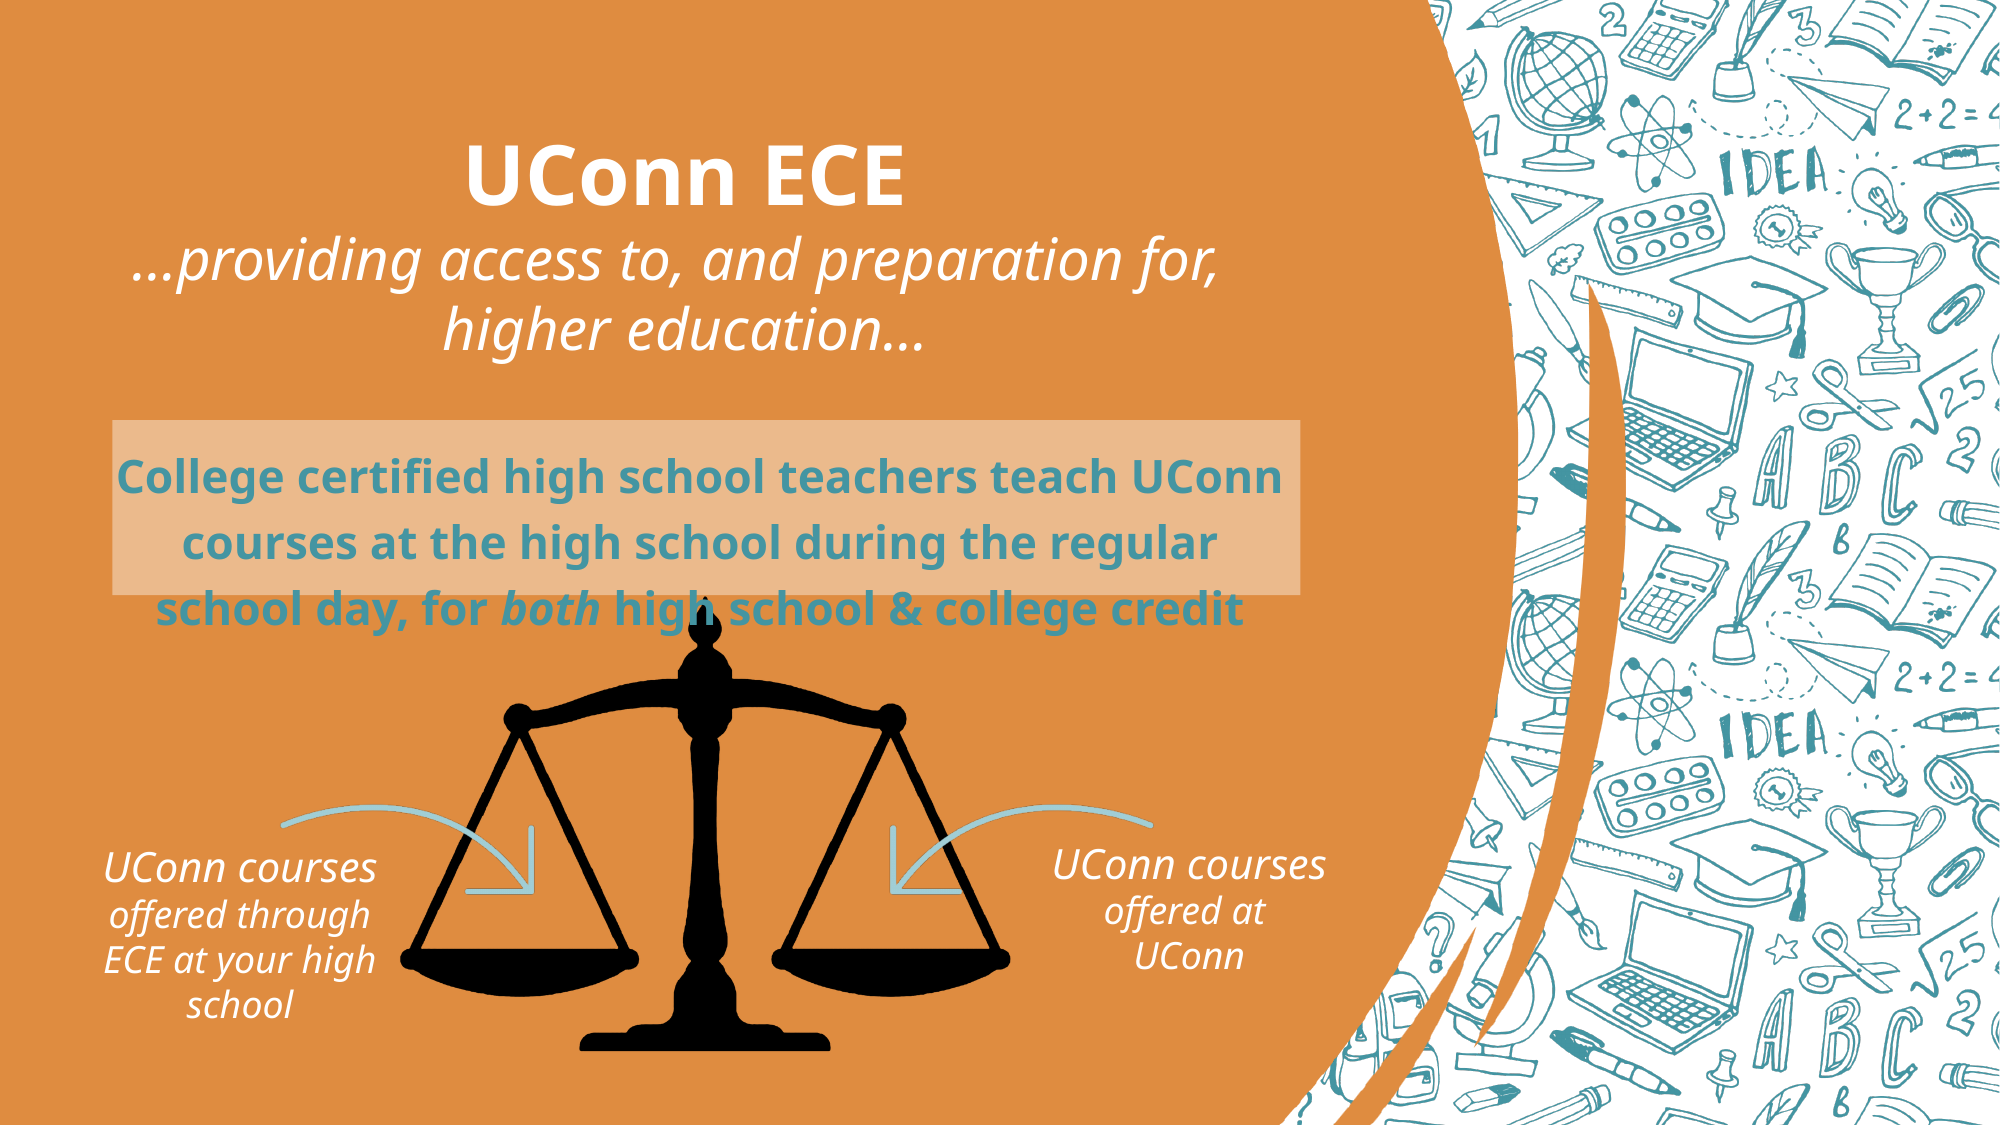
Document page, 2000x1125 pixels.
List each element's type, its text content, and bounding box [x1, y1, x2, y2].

list College certified high school teachers teach UConn courses at the high school during the regular school day, for both high school & college credit [90, 426, 1310, 667]
text_box UConn courses offered at UConn [1169, 829, 1349, 985]
text_box UConn courses offered through ECE at your high school [72, 833, 373, 1034]
title UConn ECE …providing access to, and preparation for, higher education… [91, 112, 1280, 386]
picture [0, 0, 2000, 1125]
text_box [111, 419, 1301, 426]
